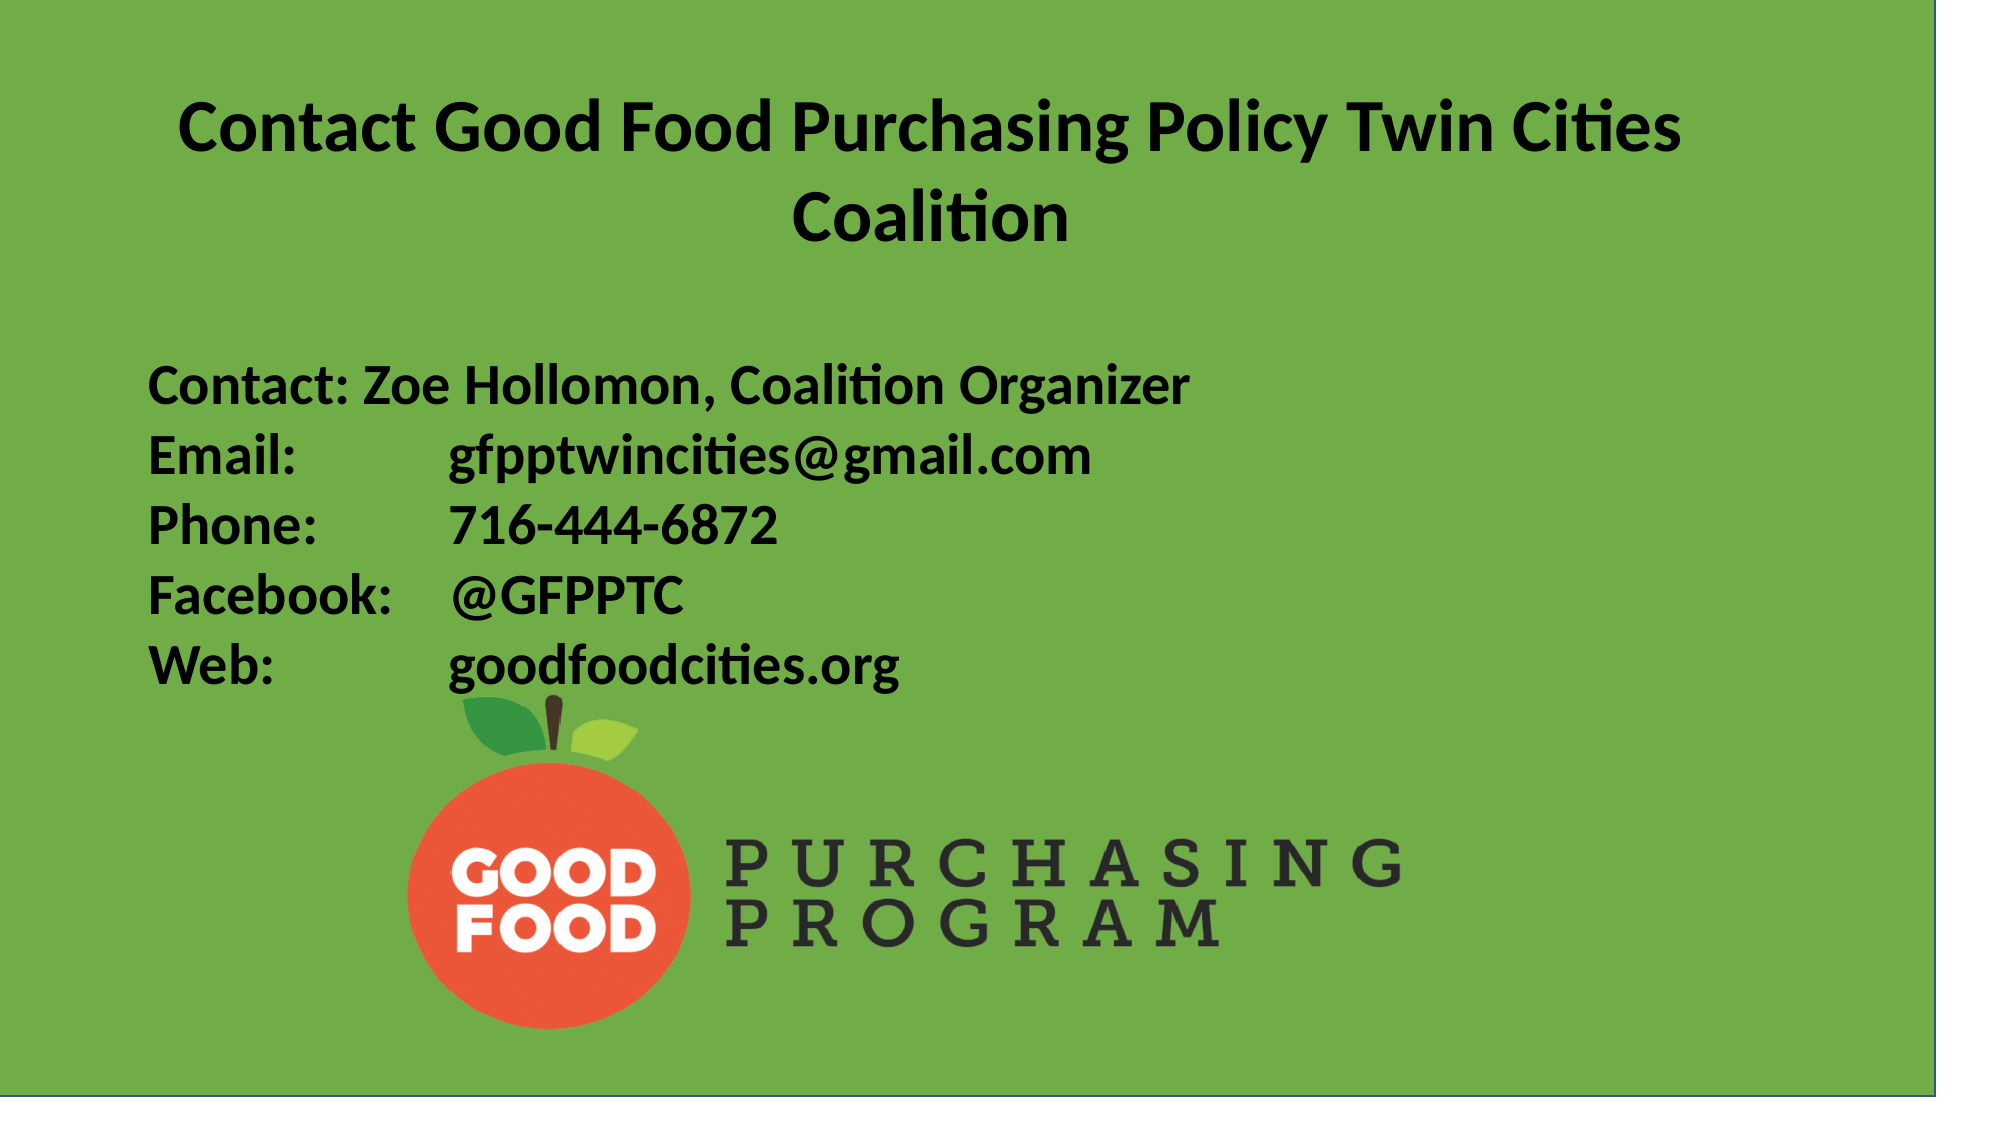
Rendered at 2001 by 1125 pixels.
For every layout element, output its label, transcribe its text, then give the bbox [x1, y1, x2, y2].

text_box [0, 0, 1936, 1097]
text_box Contact Good Food Purchasing Policy Twin Cities Coalition Contact: Zoe Hollomon, Coalition Organizer Email: gfpptwincities@gmail.com Phone: 716-444-6872 Facebook: @GFPPTC Web: goodfoodcities.org [133, 68, 1730, 749]
picture [379, 651, 1432, 1067]
